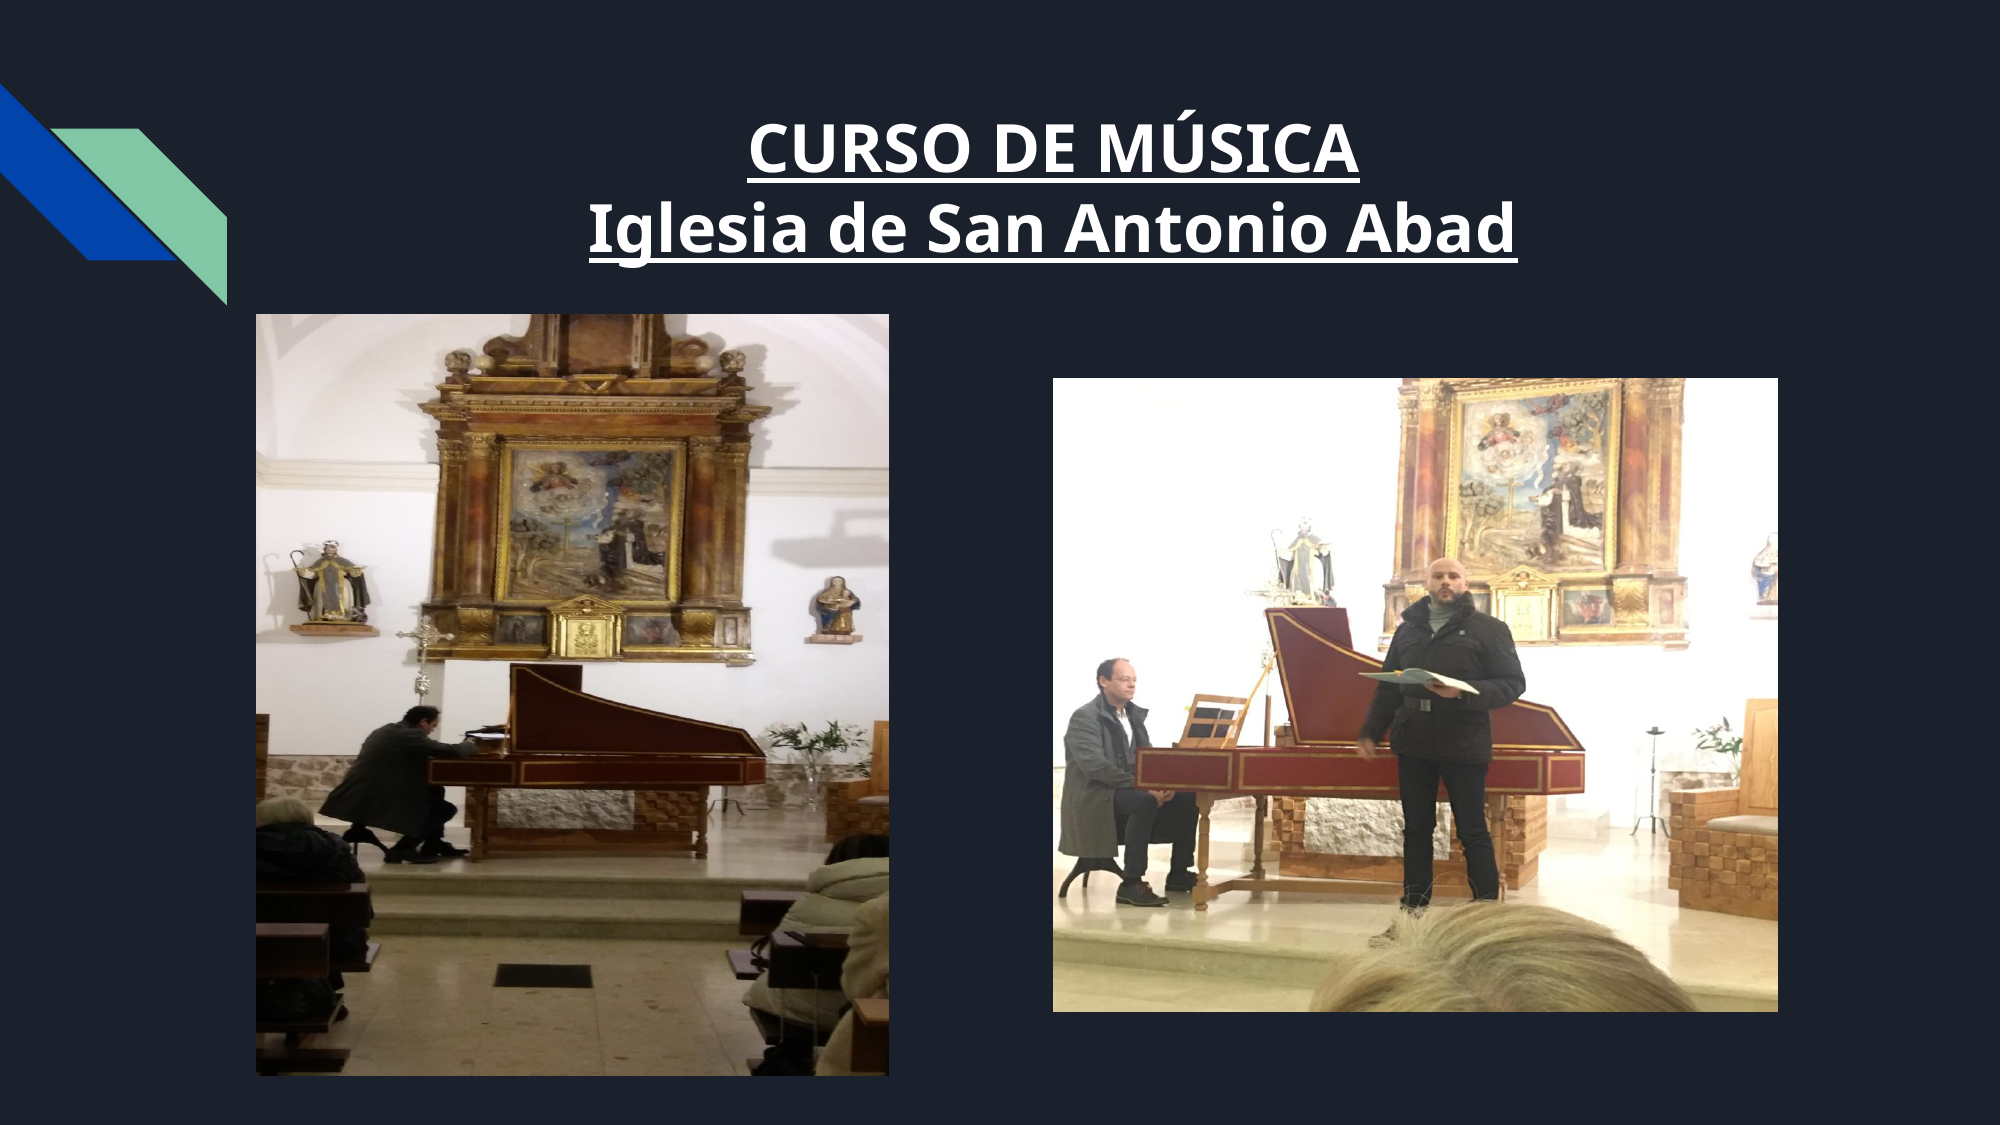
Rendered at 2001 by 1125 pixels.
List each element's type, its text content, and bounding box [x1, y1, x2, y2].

picture [255, 314, 889, 1076]
title CURSO DE MÚSICA Iglesia de San Antonio Abad [283, 86, 1824, 287]
picture [1053, 378, 1778, 1012]
